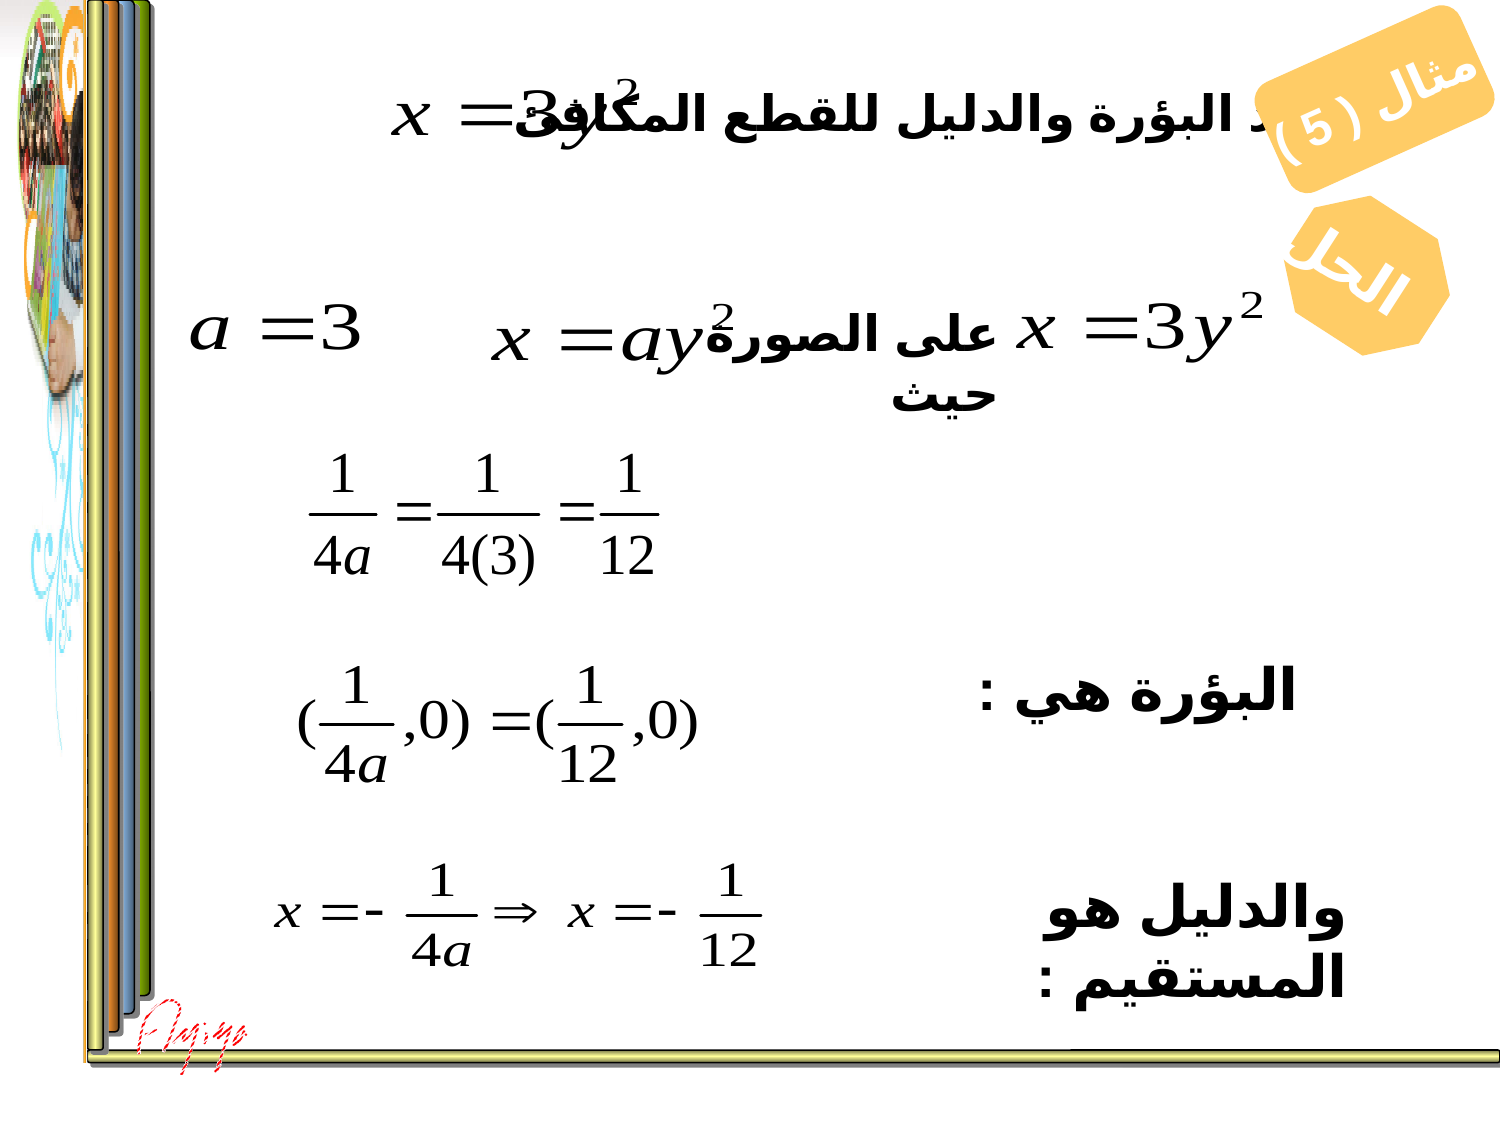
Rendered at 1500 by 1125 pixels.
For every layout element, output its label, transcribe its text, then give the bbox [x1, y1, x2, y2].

picture [0, 0, 88, 1063]
text_box أوجد البؤرة والدليل للقطع المكافئ [654, 62, 1311, 150]
text_box مثال ( 5 ) [1255, 6, 1494, 193]
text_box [174, 274, 1278, 390]
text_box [374, 62, 653, 165]
text_box والدليل هو المستقيم : [862, 867, 1363, 1017]
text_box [287, 649, 713, 795]
text_box البؤرة هي : [849, 649, 1314, 730]
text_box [262, 849, 776, 978]
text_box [299, 437, 673, 598]
picture [137, 999, 248, 1075]
text_box الحل [1284, 196, 1449, 355]
